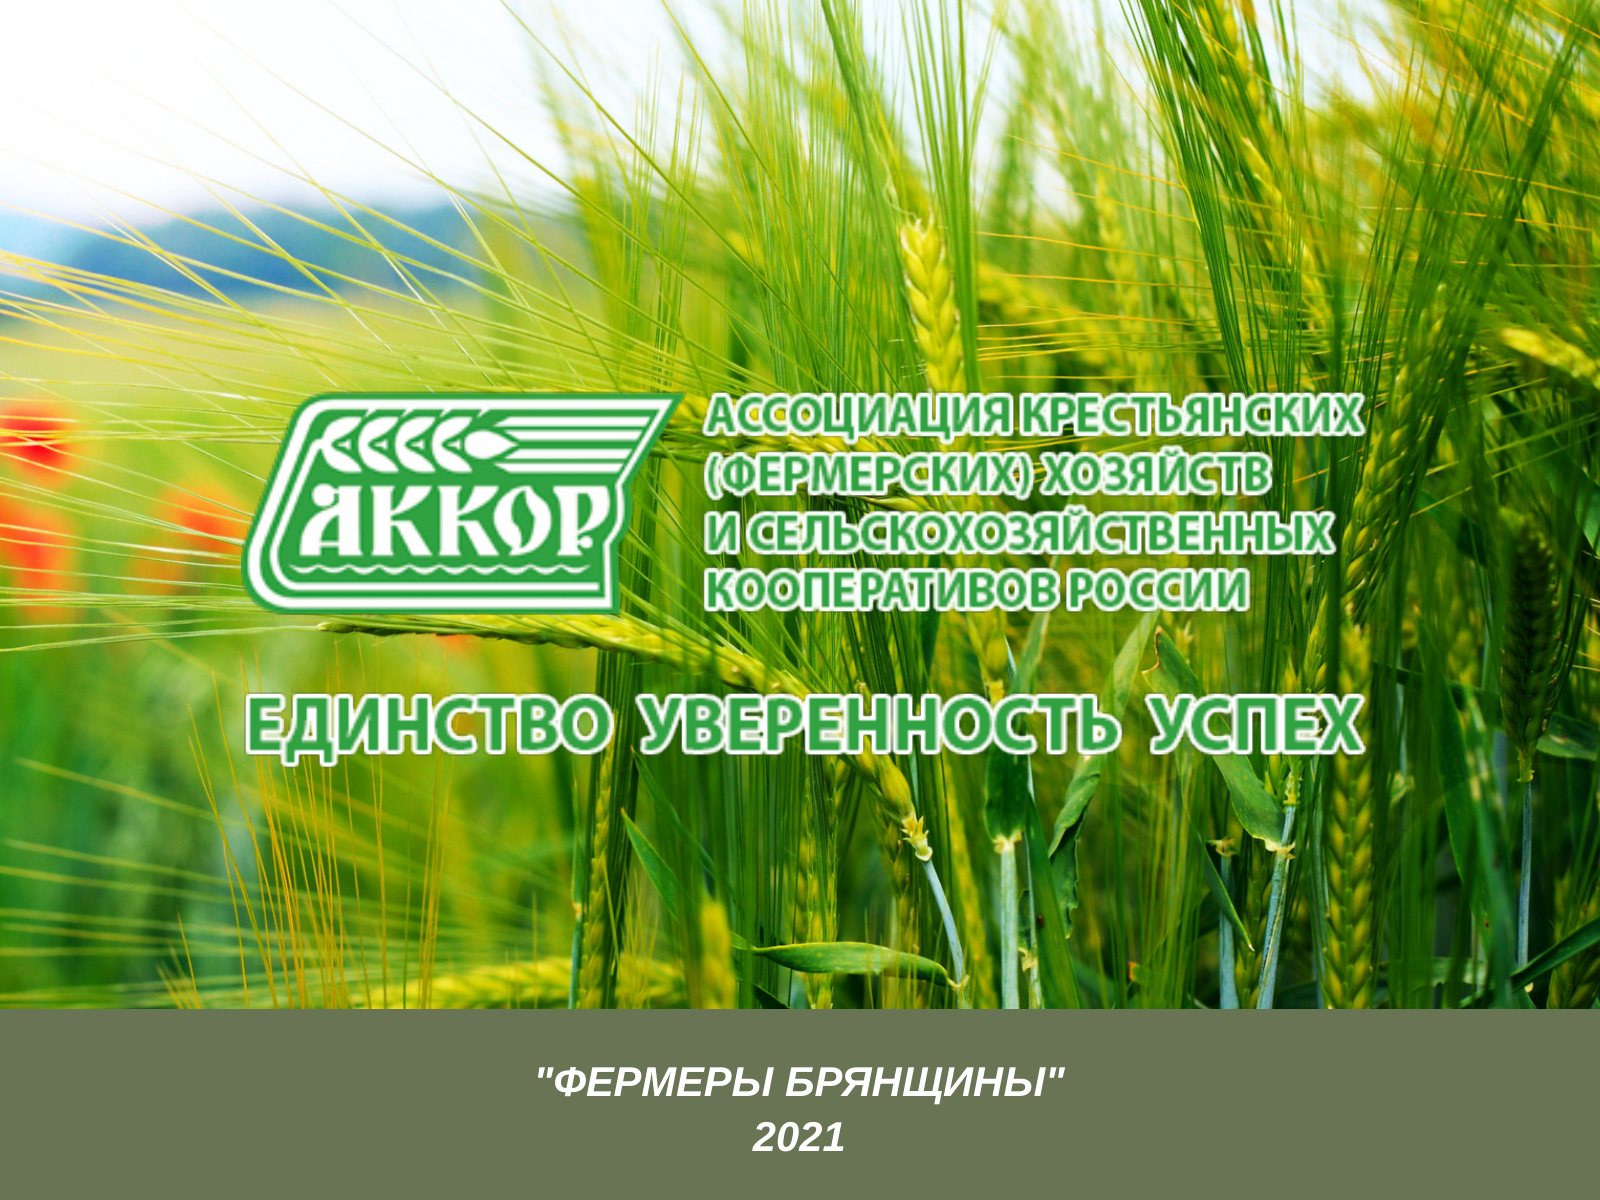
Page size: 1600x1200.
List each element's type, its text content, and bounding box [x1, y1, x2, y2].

text_box "ФЕРМЕРЫ БРЯНЩИНЫ" 2021 [340, 1048, 1259, 1160]
picture [241, 388, 1372, 773]
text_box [0, 0, 1600, 1009]
